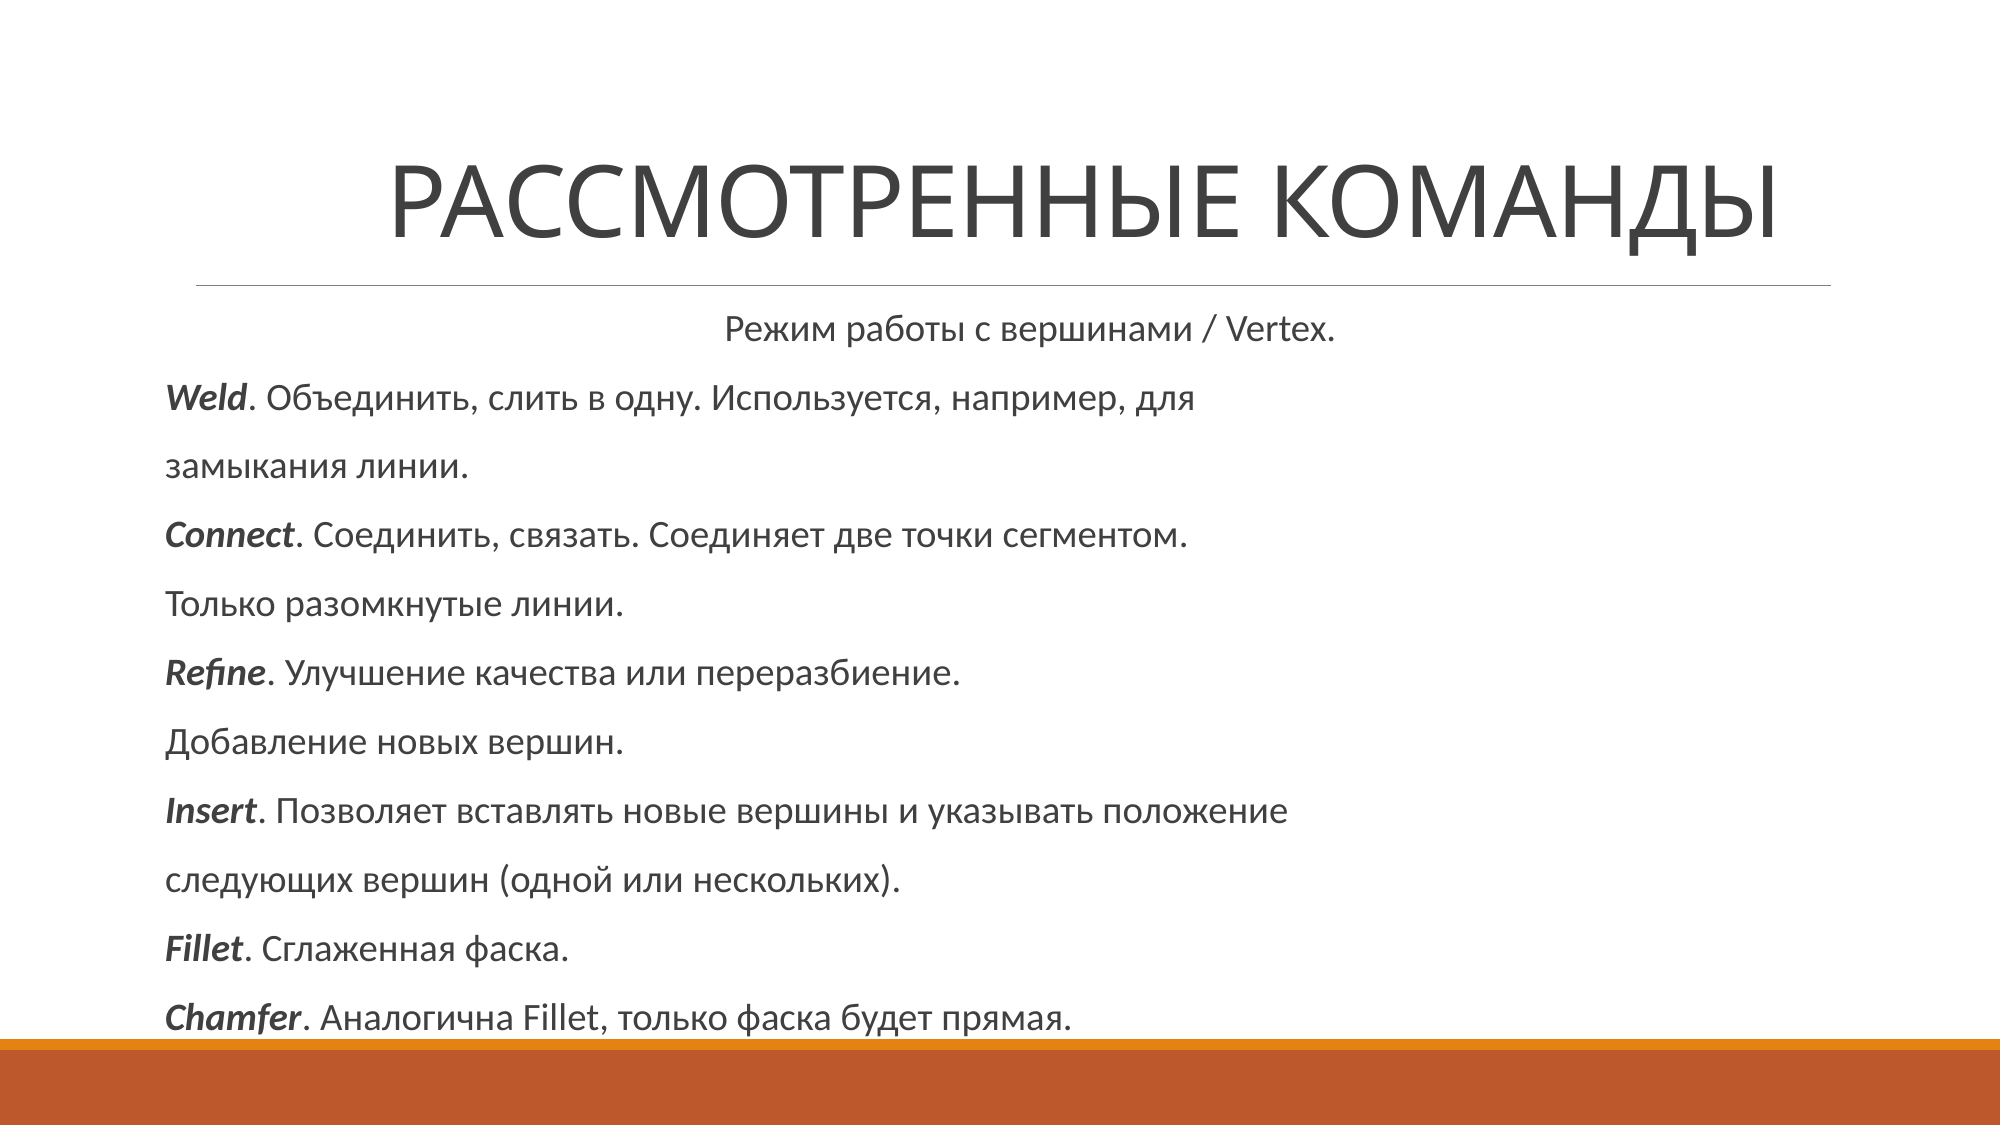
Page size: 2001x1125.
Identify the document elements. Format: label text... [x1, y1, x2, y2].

title РАССМОТРЕННЫЕ КОМАНДЫ [371, 27, 2000, 266]
list Режим работы с вершинами / Vertex. Weld. Объединить, слить в одну. Используется, например, для замыкания линии. Connect. Соединить, связать. Соединяет две точки сегментом. Только разомкнутые линии. Refine. Улучшение качества или переразбиение. Добавление новых вершин. Insert. Позволяет вставлять новые вершины и указывать положение следующих вершин (одной или нескольких). Fillet. Сглаженная фаска. Chamfer. Аналогична Fillet, только фаска будет прямая. [150, 299, 1897, 1048]
